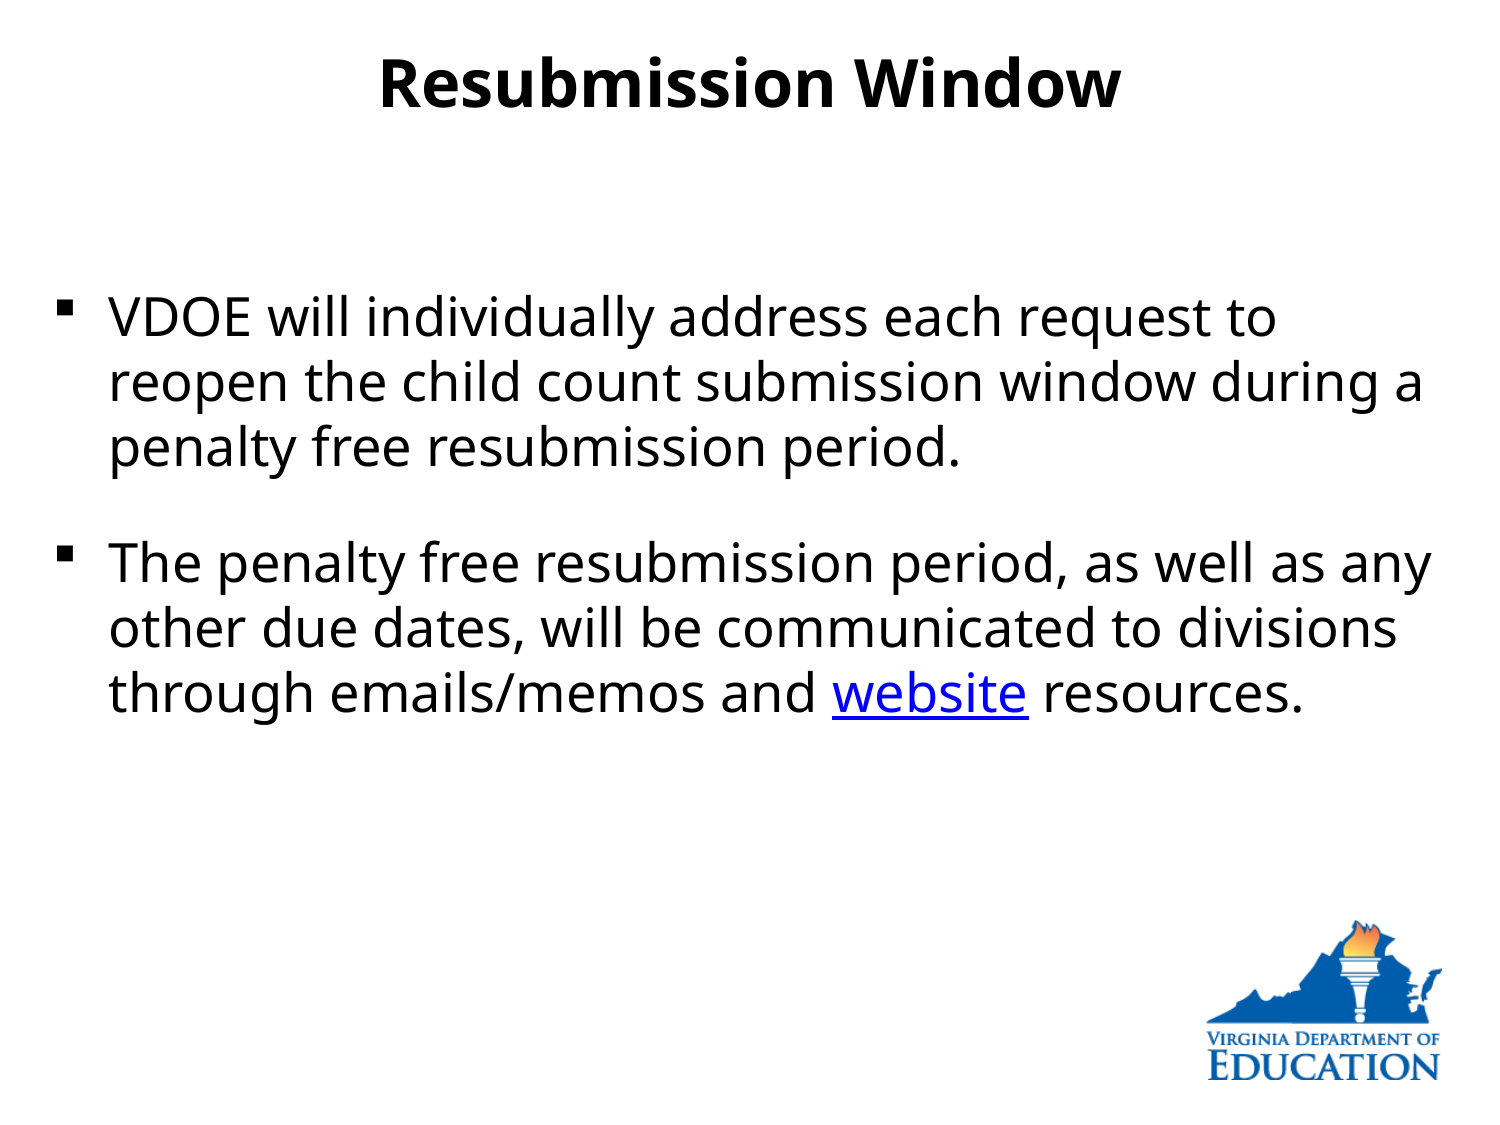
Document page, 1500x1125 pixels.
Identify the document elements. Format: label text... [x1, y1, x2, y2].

picture [1206, 920, 1442, 1080]
title Resubmission Window [75, 12, 1425, 150]
list VDOE will individually address each request to reopen the child count submission window during a penalty free resubmission period. The penalty free resubmission period, as well as any other due dates, will be communicated to divisions through emails/memos and website resources. [37, 275, 1475, 838]
